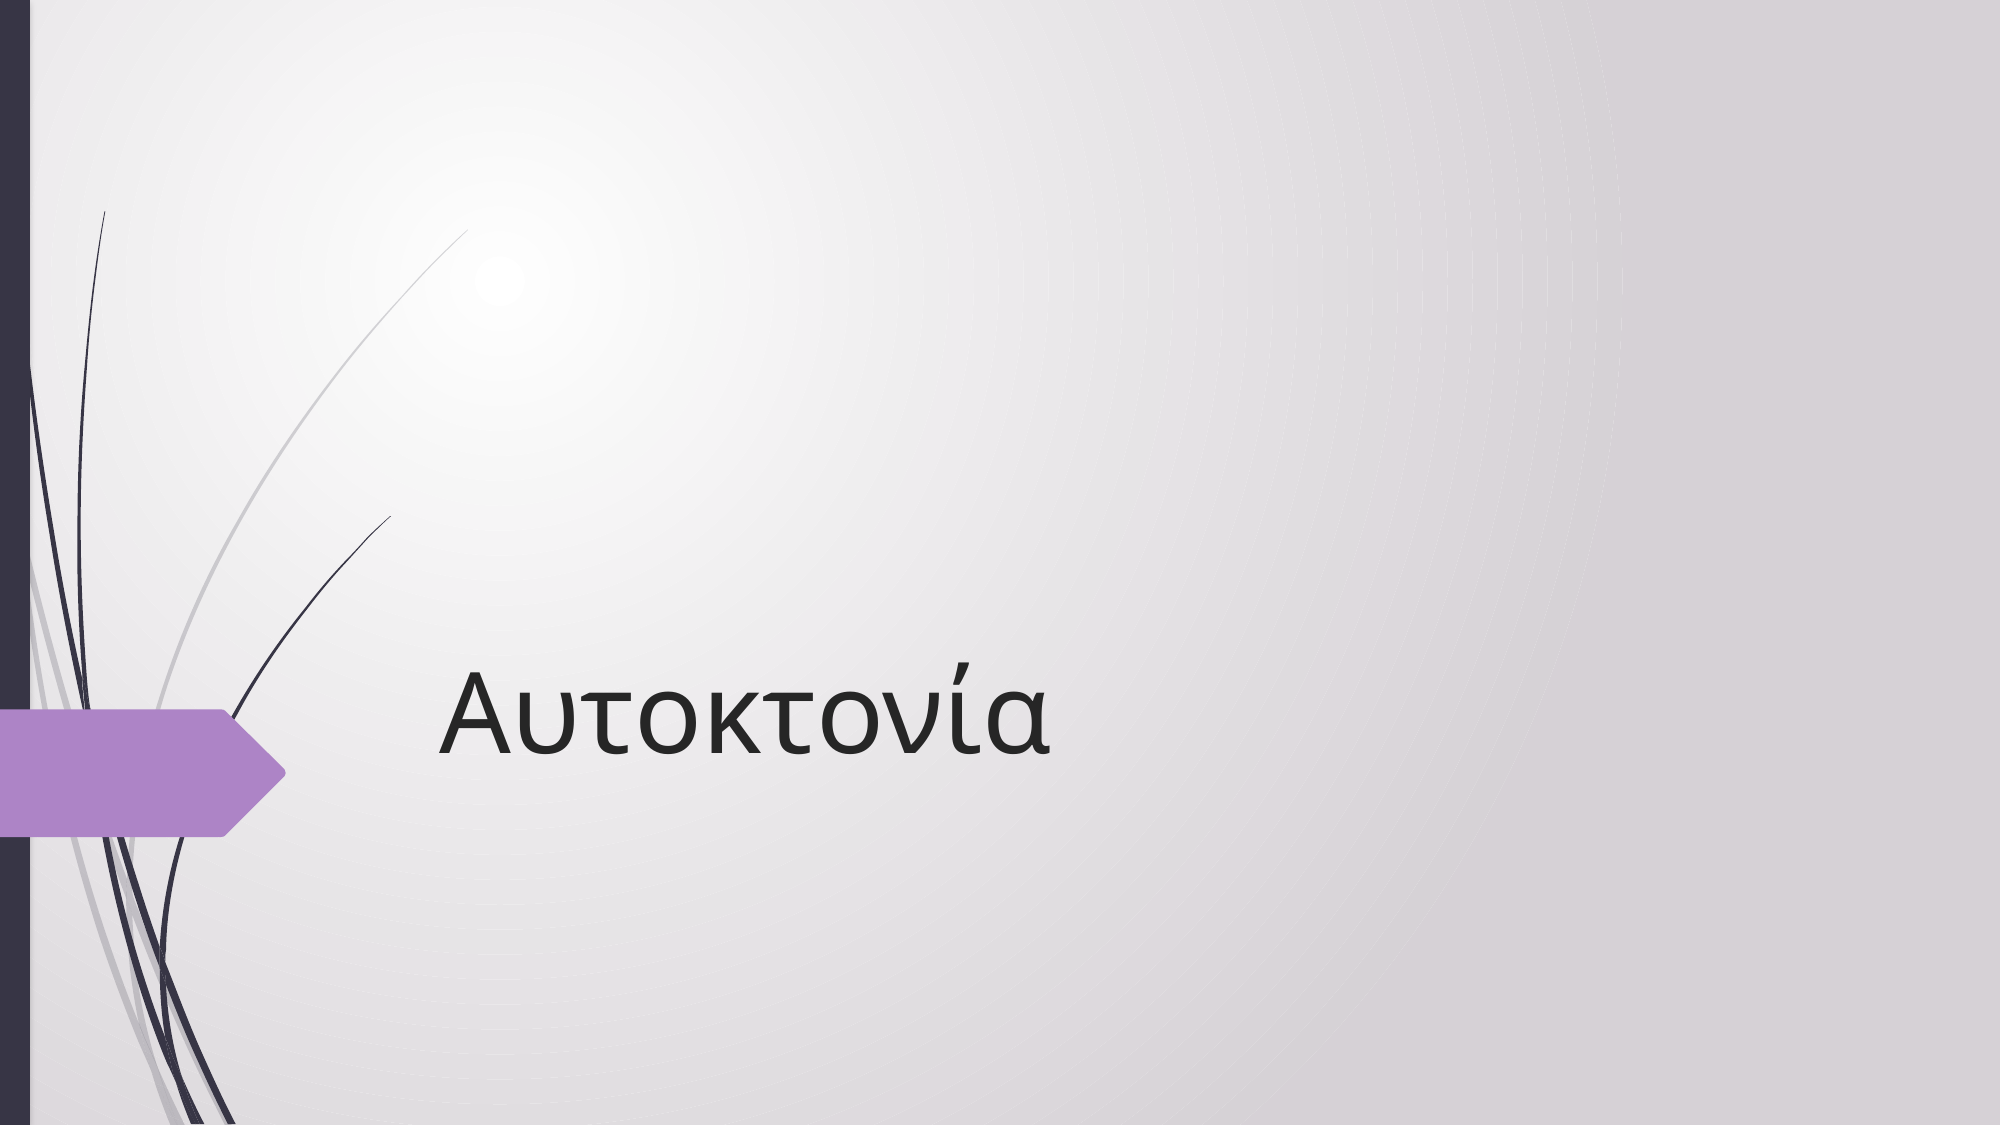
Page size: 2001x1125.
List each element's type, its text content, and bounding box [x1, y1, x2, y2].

title Αυτοκτονία [424, 412, 1888, 784]
